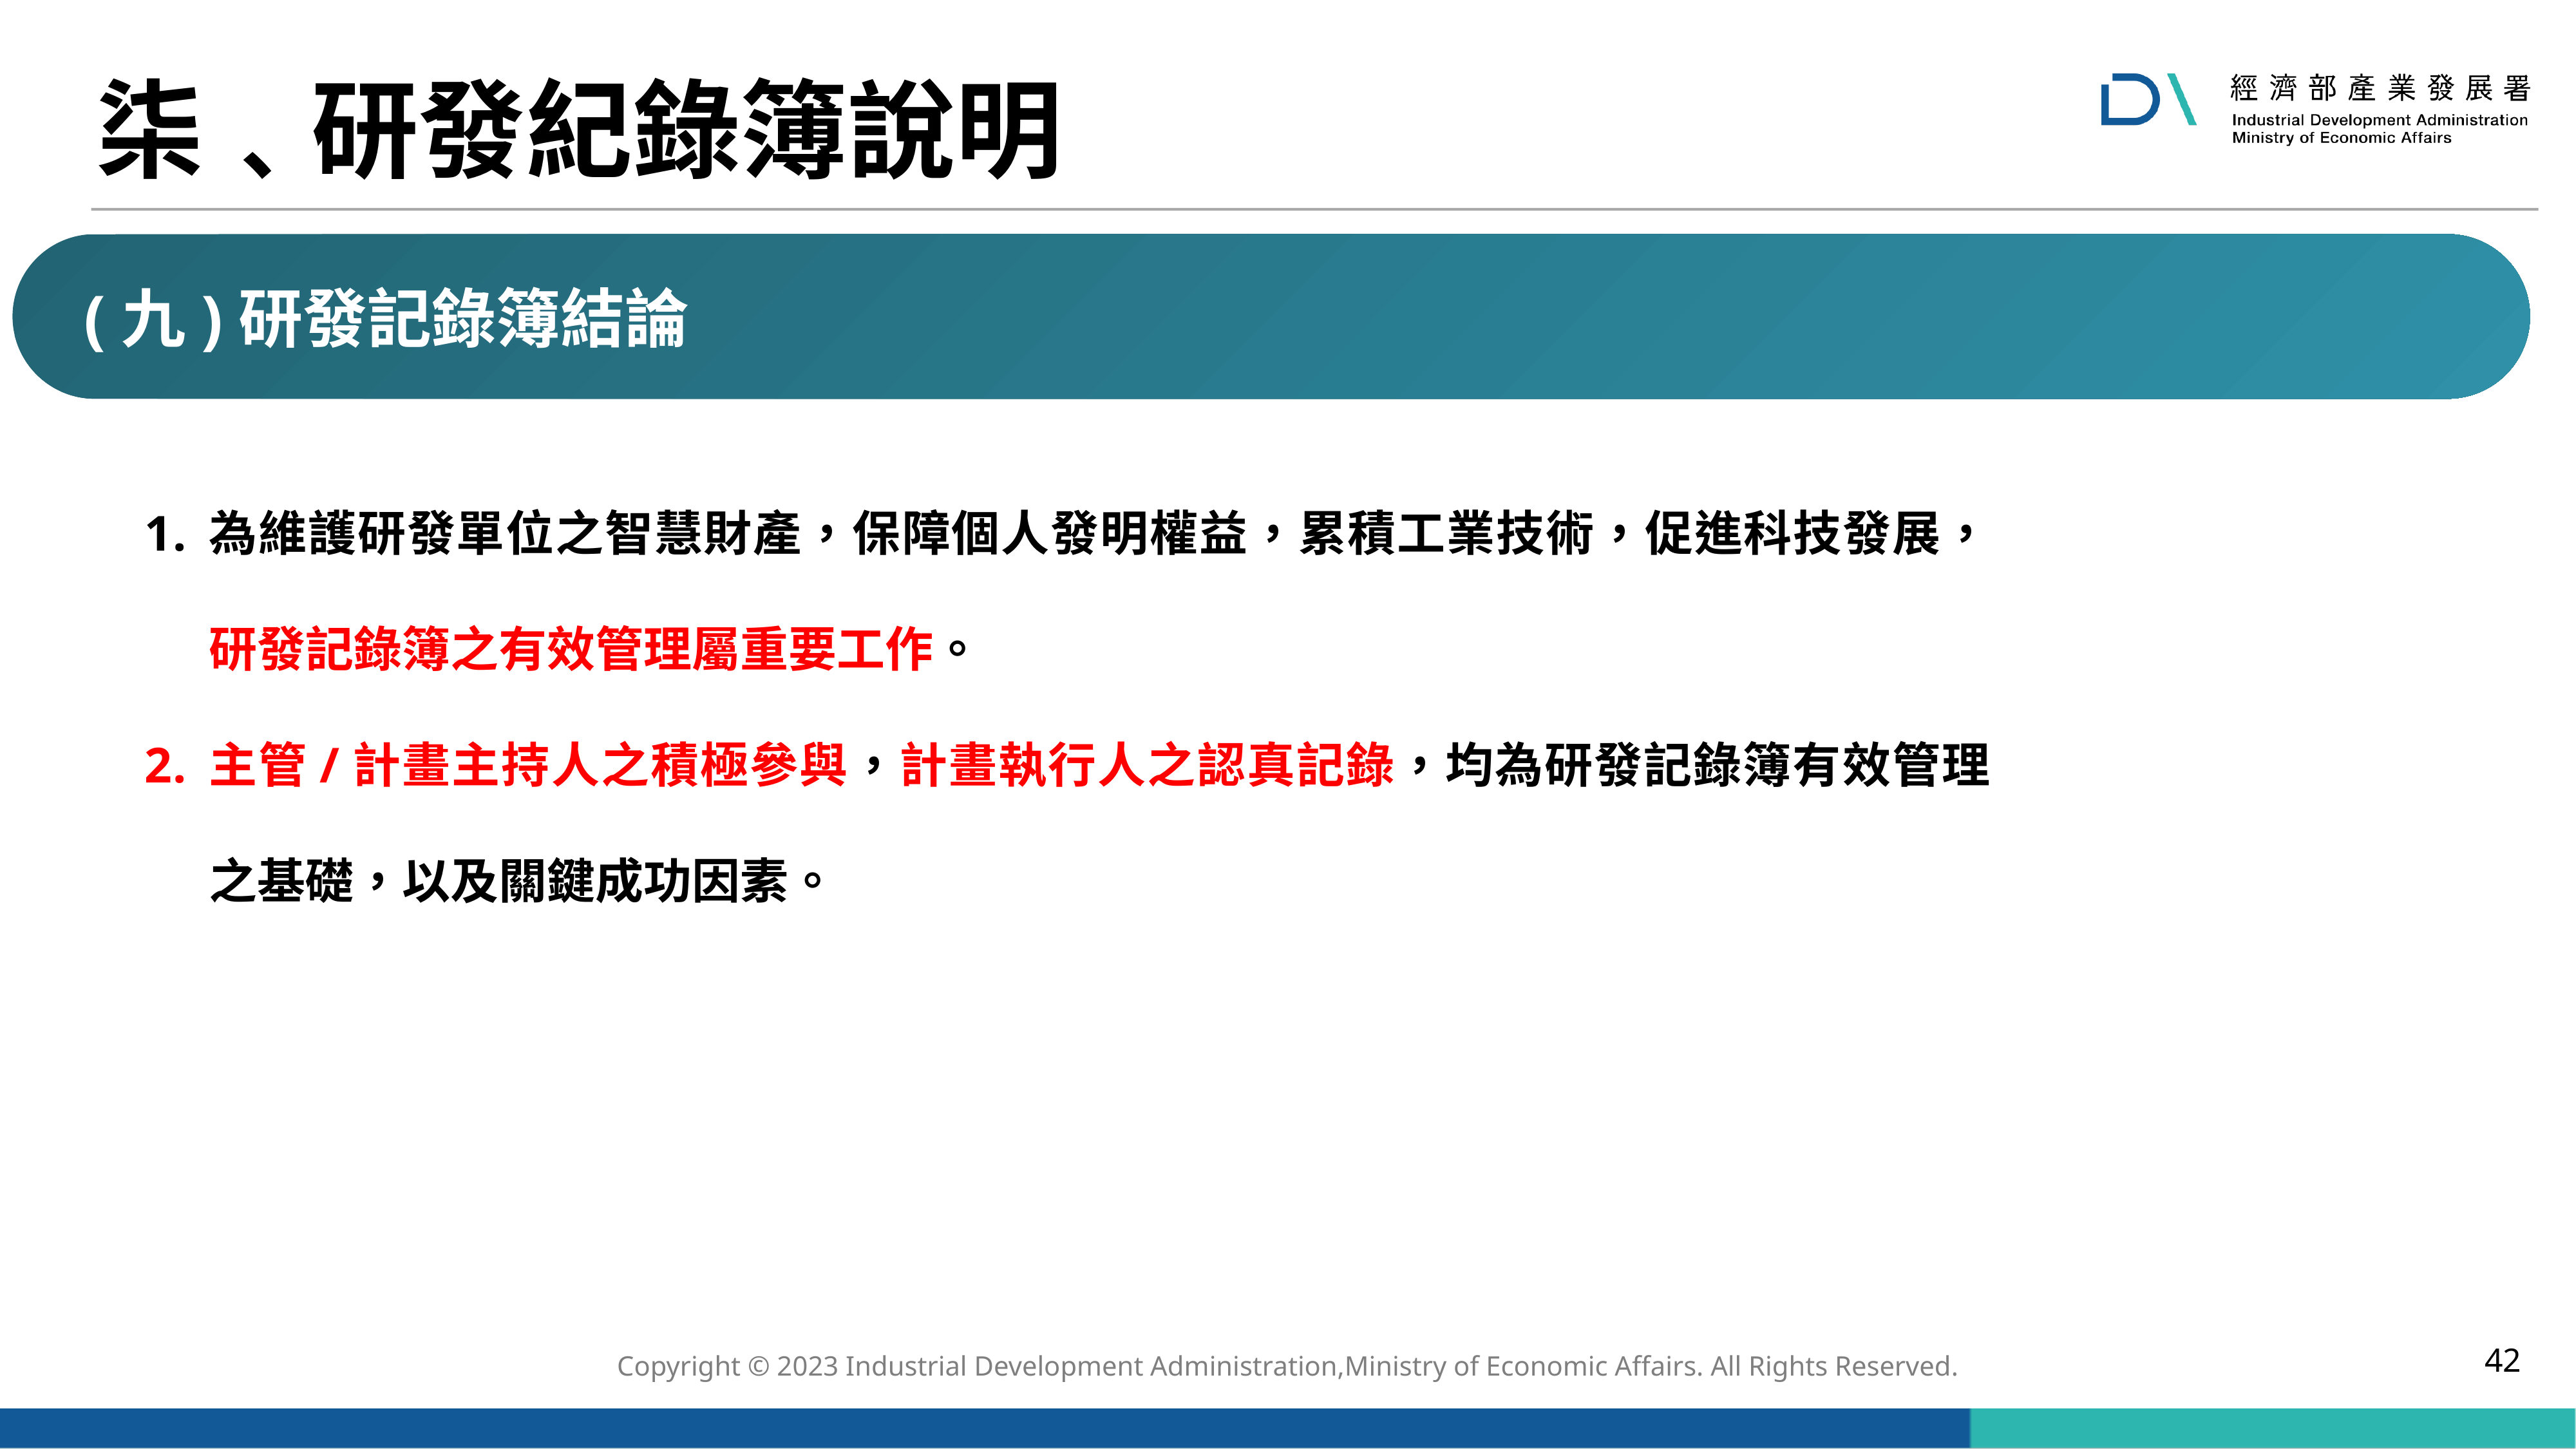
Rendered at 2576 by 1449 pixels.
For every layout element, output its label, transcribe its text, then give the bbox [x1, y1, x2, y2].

text_box 為維護研發單位之智慧財產，保障個人發明權益，累積工業技術，促進科技發展，研發記錄簿之有效管理屬重要工作。 主管/計畫主持人之積極參與，計畫執行人之認真記錄，均為研發記錄簿有效管理之基礎，以及關鍵成功因素。 [135, 439, 2000, 913]
text_box (九)研發記錄簿結論 [11, 232, 2532, 401]
text_box Copyright © 2023 Industrial Development Administration,Ministry of Economic Affairs. All Rights Reserved. [576, 1344, 2000, 1387]
picture [0, 1408, 2576, 1449]
text_box 柒﹑研發紀錄簿說明 [91, 57, 1444, 196]
picture [2101, 73, 2530, 146]
slide_number 42 [2478, 1334, 2528, 1385]
